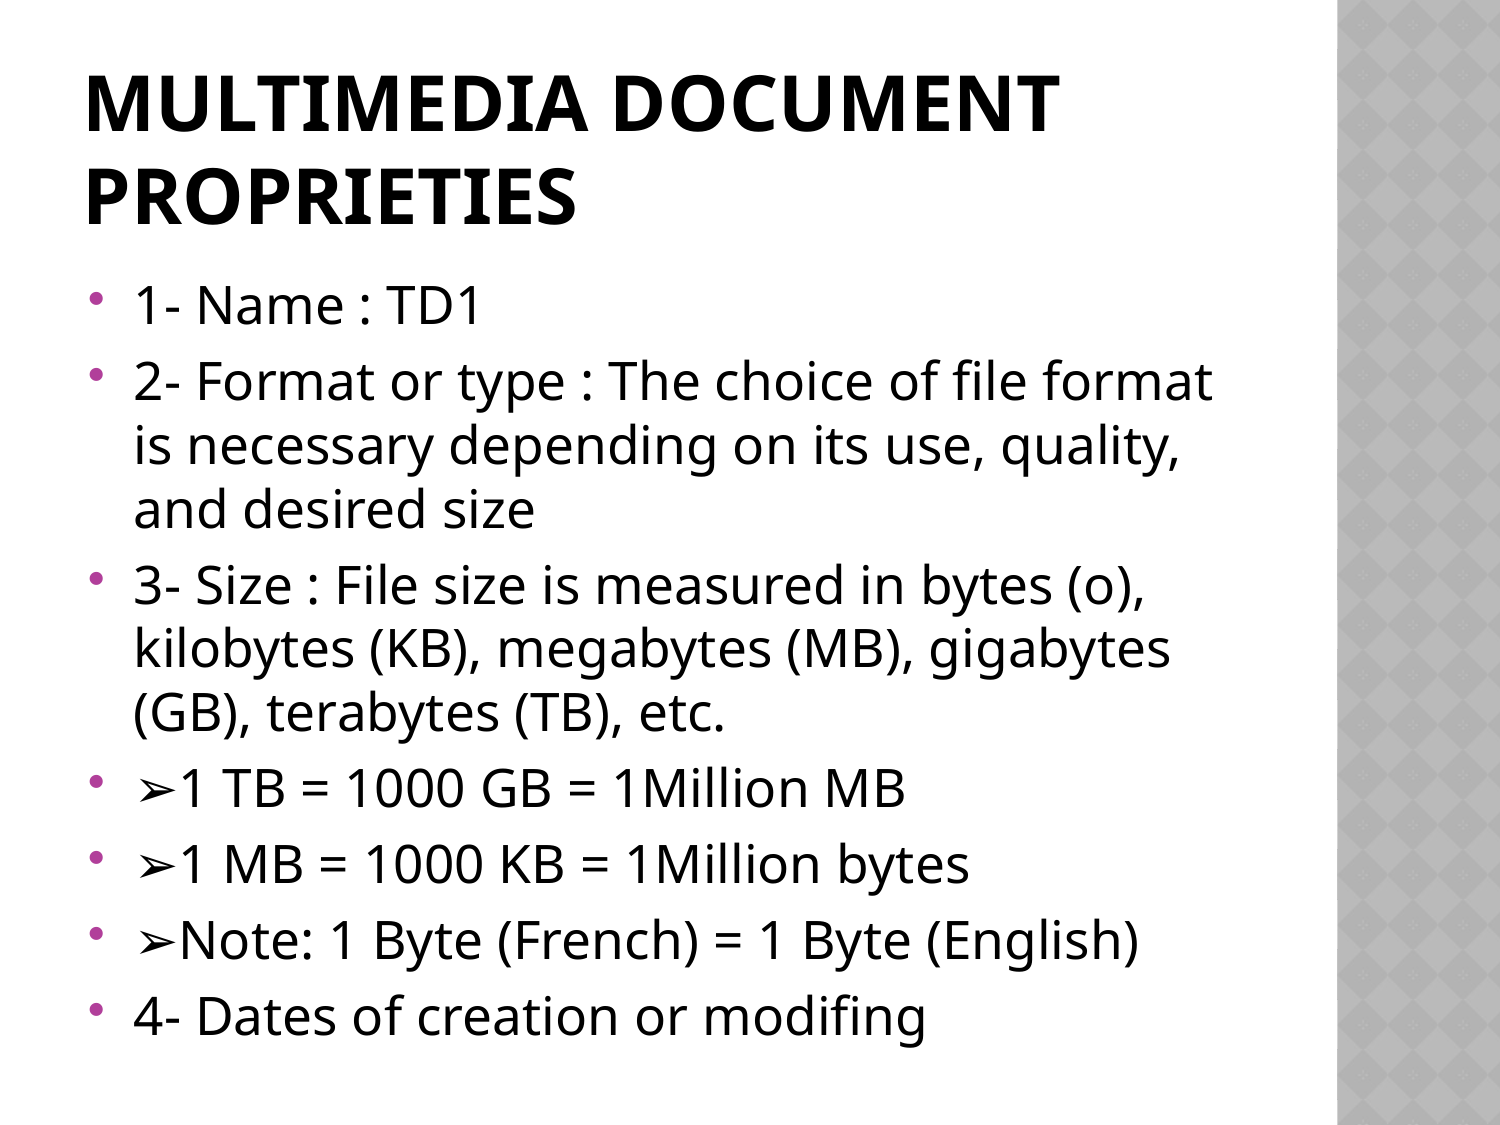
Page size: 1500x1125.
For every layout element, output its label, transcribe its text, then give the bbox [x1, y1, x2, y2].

list 1- Name : TD1 2- Format or type : The choice of file format is necessary depending on its use, quality, and desired size 3- Size : File size is measured in bytes (o), kilobytes (KB), megabytes (MB), gigabytes (GB), terabytes (TB), etc. ➢1 TB = 1000 GB = 1Million MB ➢1 MB = 1000 KB = 1Million bytes ➢Note: 1 Byte (French) = 1 Byte (English) 4- Dates of creation or modifing [75, 264, 1263, 1059]
title Multimedia document proprieties [75, 52, 1263, 240]
